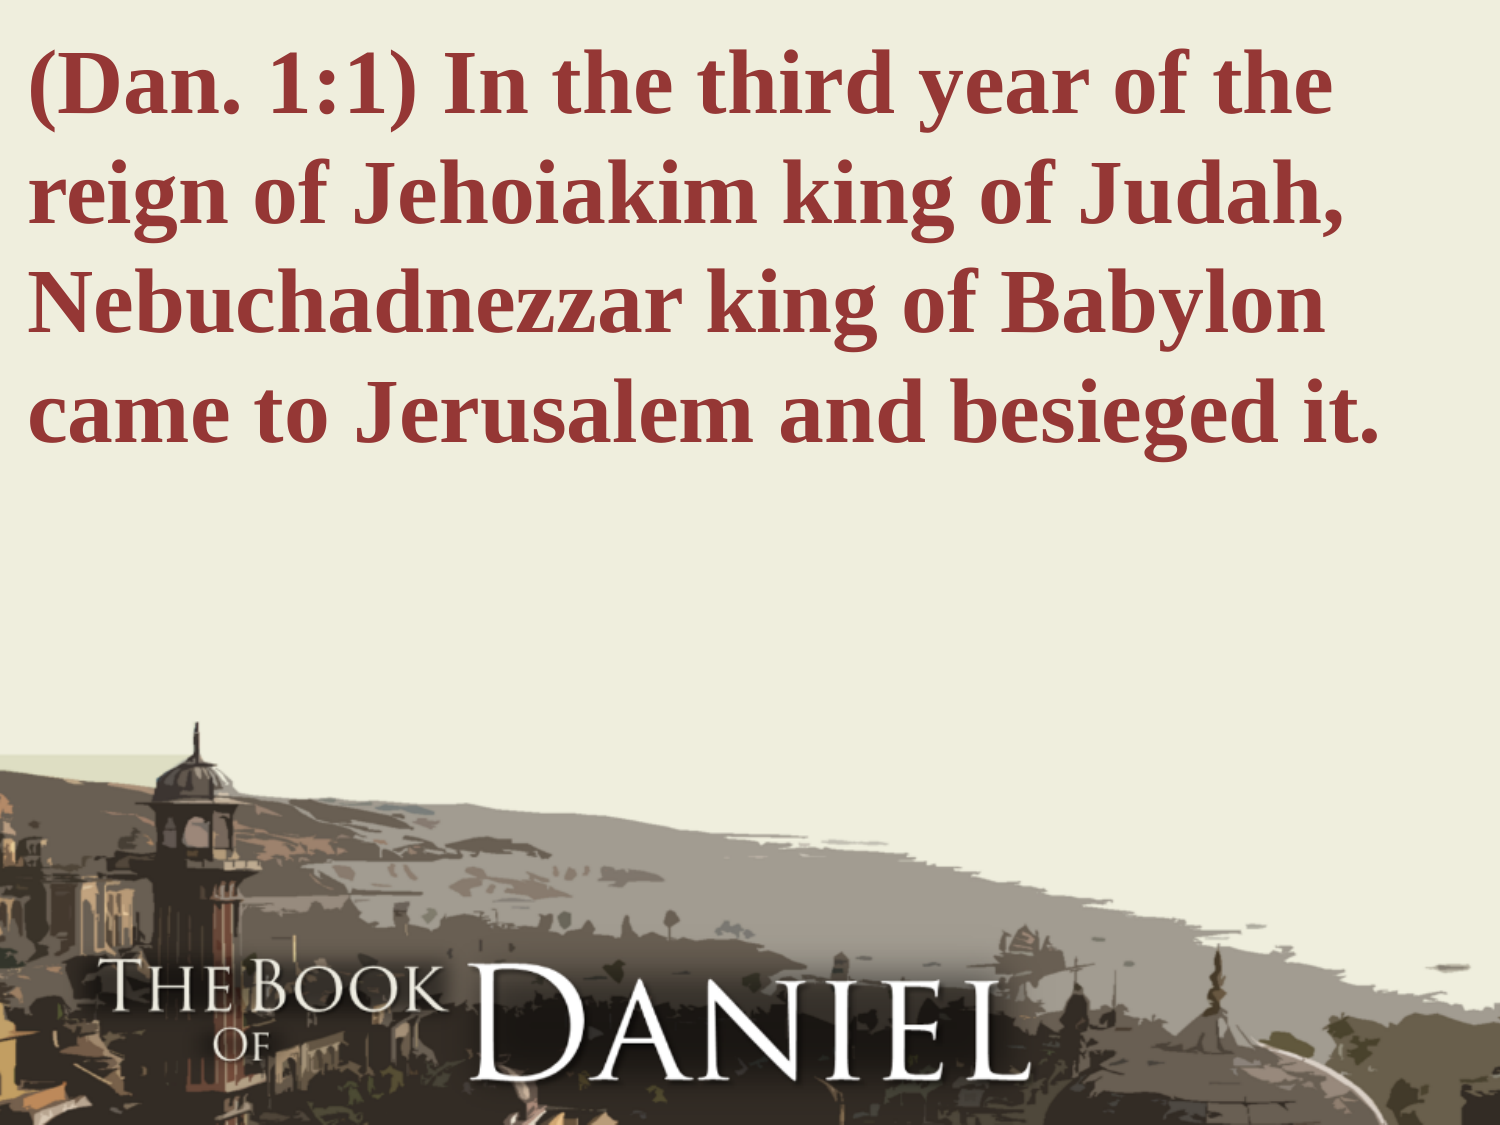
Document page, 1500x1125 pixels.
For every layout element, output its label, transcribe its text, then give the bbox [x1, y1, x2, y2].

text_box 81% of people agreed with this: “There is no such thing as absolute truth.” George Barna, What Americans Believe (Ventura, CA: Regal, 1991), 83-85. [47, 48, 1445, 438]
picture [0, 0, 1500, 1125]
text_box (Dan. 1:1) In the third year of the reign of Jehoiakim king of Judah, Nebuchadnezzar king of Babylon came to Jerusalem and besieged it. [51, 52, 1441, 434]
